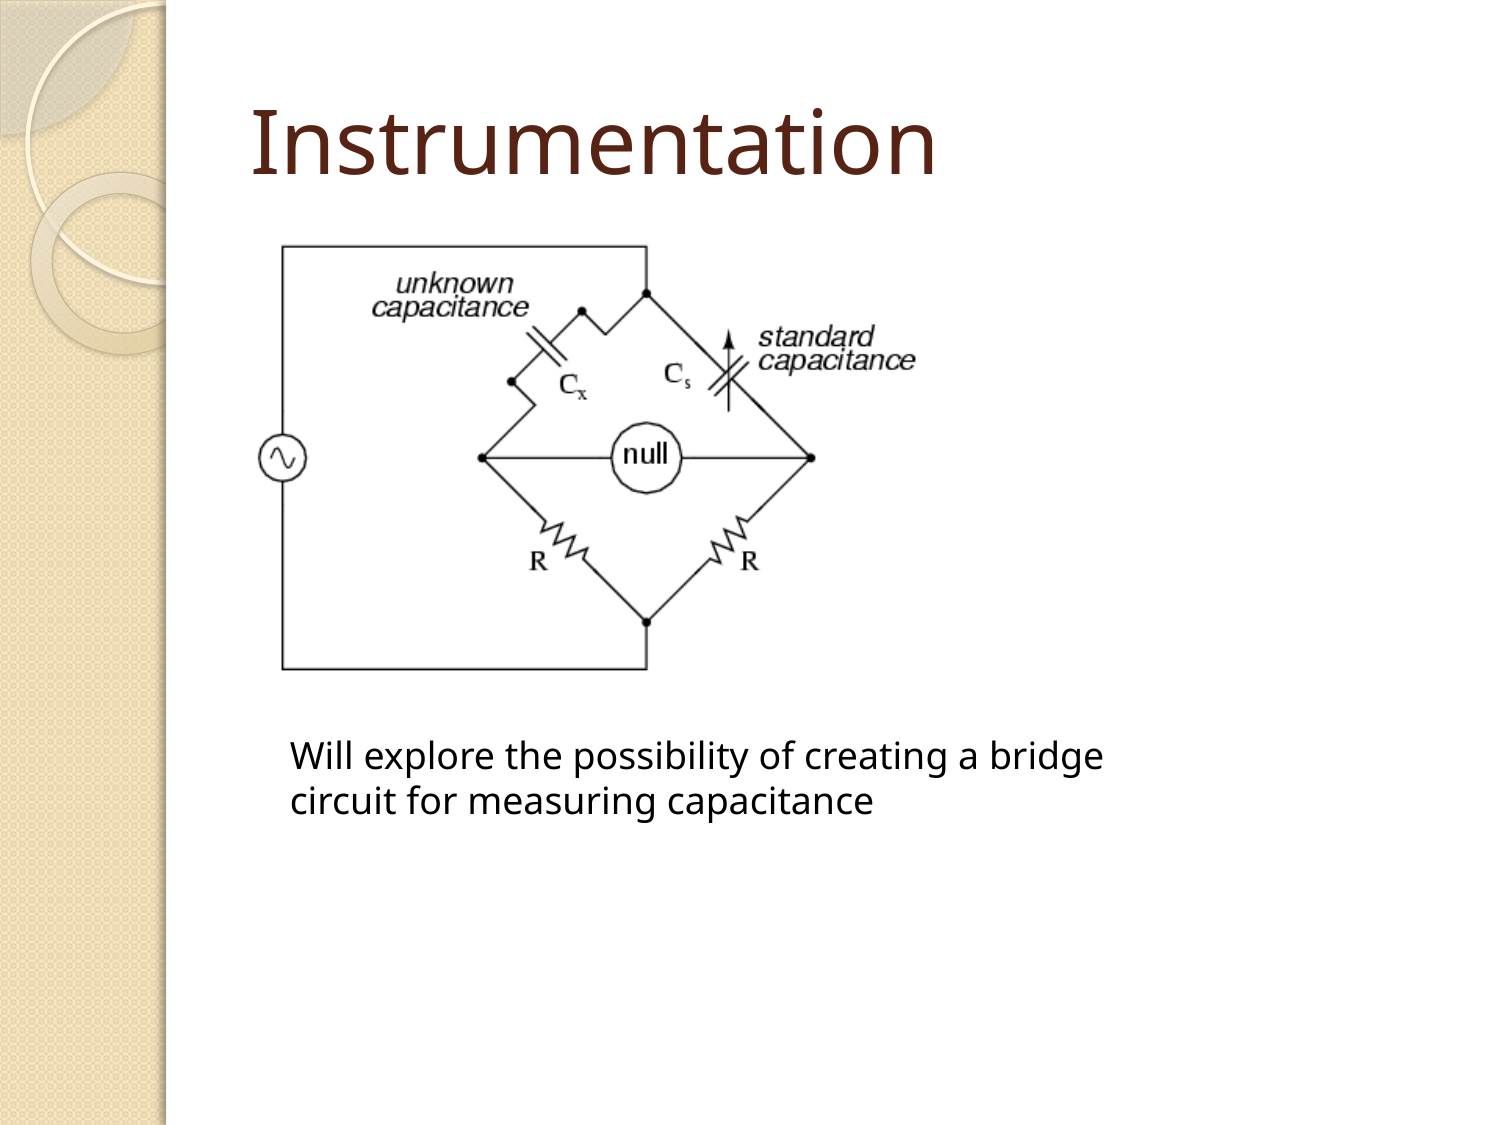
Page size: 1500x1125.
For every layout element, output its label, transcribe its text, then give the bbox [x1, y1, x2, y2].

title Instrumentation [235, 45, 1466, 233]
text_box Will explore the possibility of creating a bridge circuit for measuring capacitance [274, 724, 1175, 830]
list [249, 237, 923, 680]
